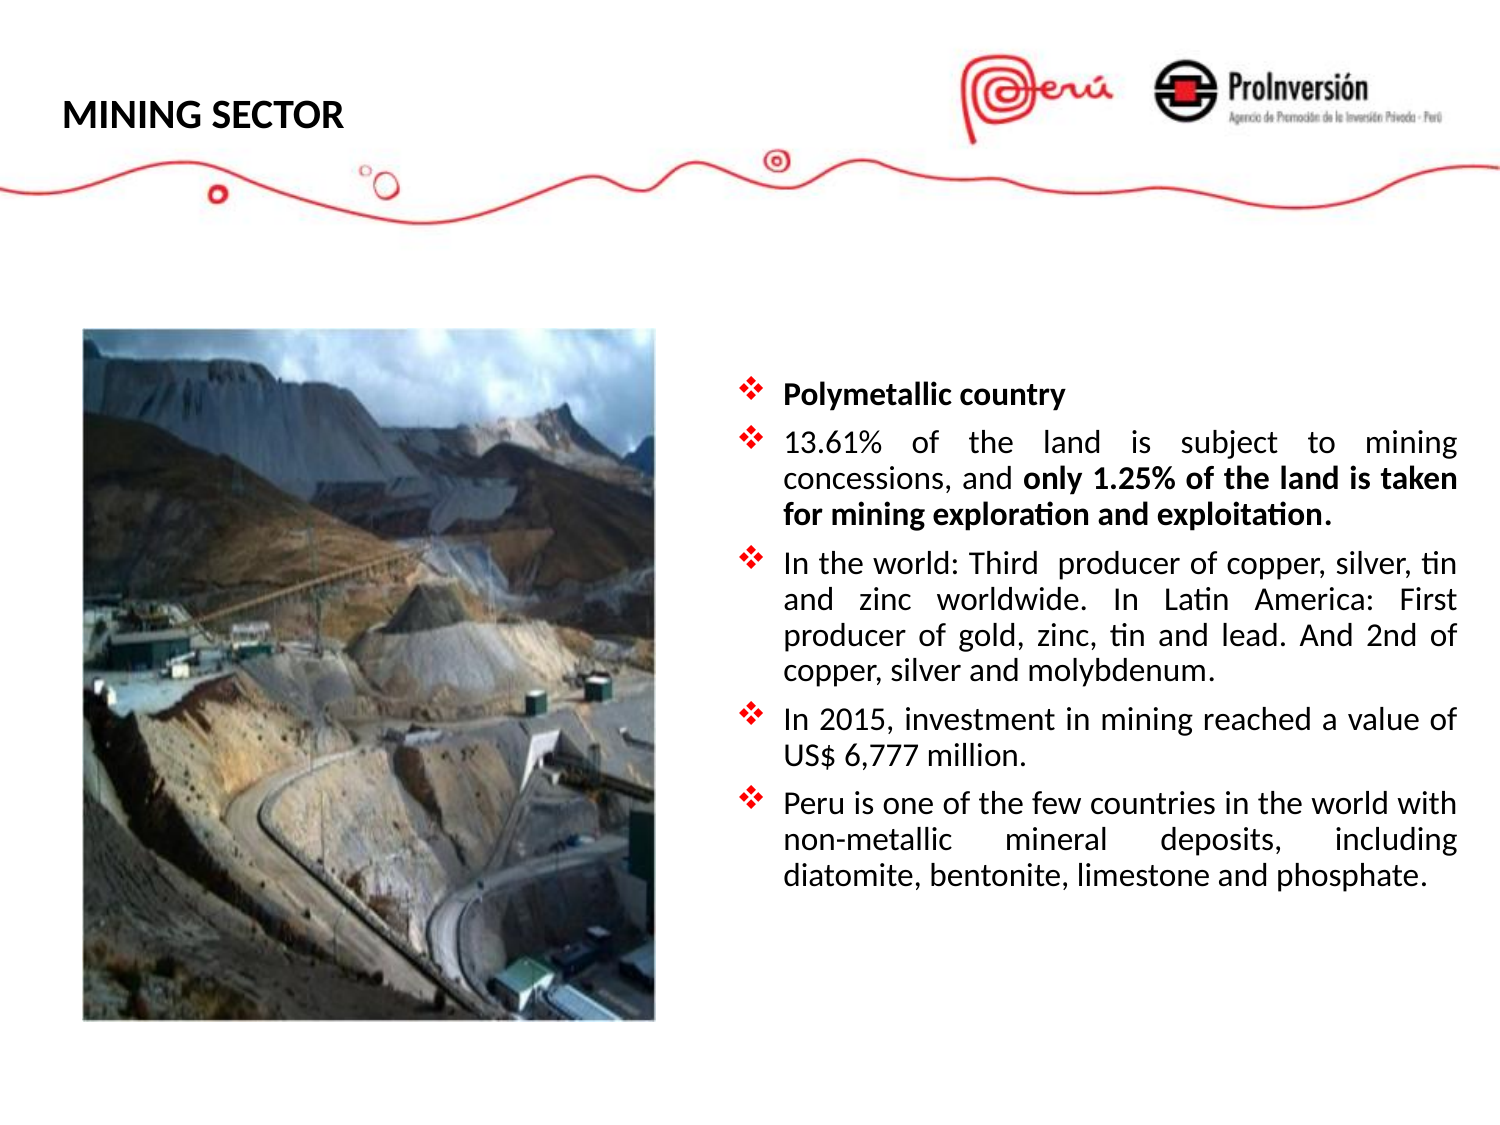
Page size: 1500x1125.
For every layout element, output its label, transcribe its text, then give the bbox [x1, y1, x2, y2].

text_box Polymetallic country 13.61% of the land is subject to mining concessions, and only 1.25% of the land is taken for mining exploration and exploitation. In the world: Third producer of copper, silver, tin and zinc worldwide. In Latin America: First producer of gold, zinc, tin and lead. And 2nd of copper, silver and molybdenum. In 2015, investment in mining reached a value of US$ 6,777 million. Peru is one of the few countries in the world with non-metallic mineral deposits, including diatomite, bentonite, limestone and phosphate. [661, 369, 1474, 902]
picture [0, 0, 1500, 1125]
text_box MINING SECTOR [53, 79, 652, 145]
